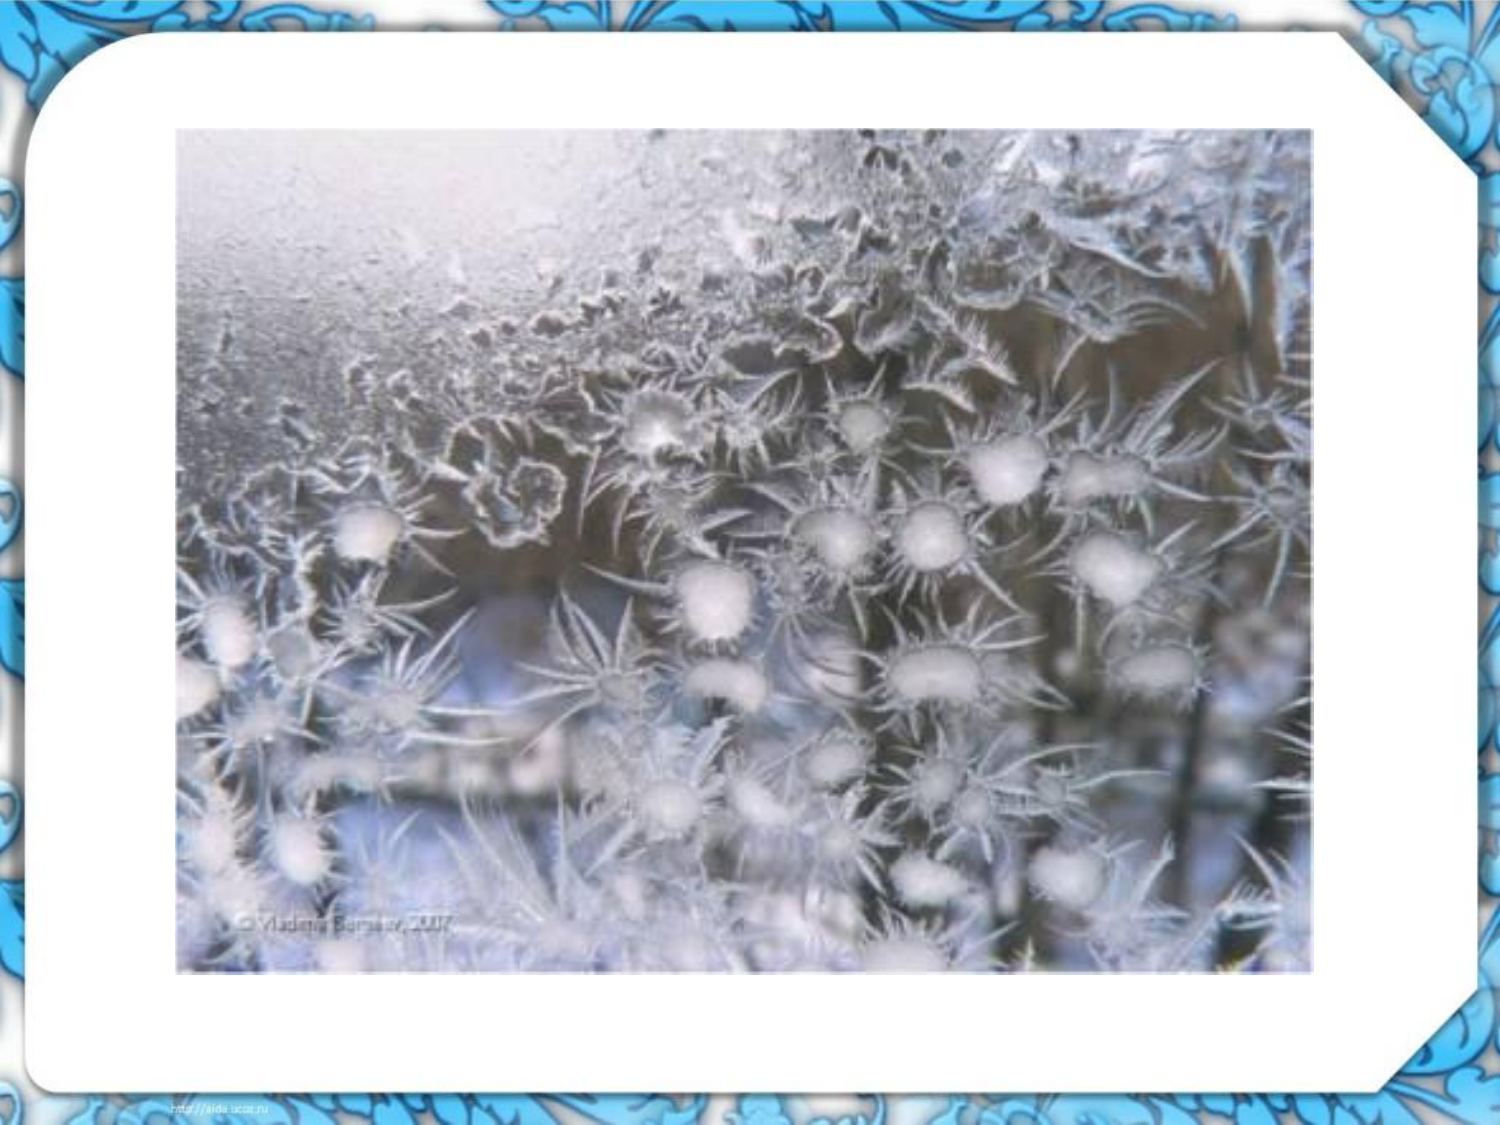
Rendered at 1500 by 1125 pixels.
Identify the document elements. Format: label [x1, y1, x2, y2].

list [175, 128, 1314, 975]
picture [0, 0, 1500, 1125]
